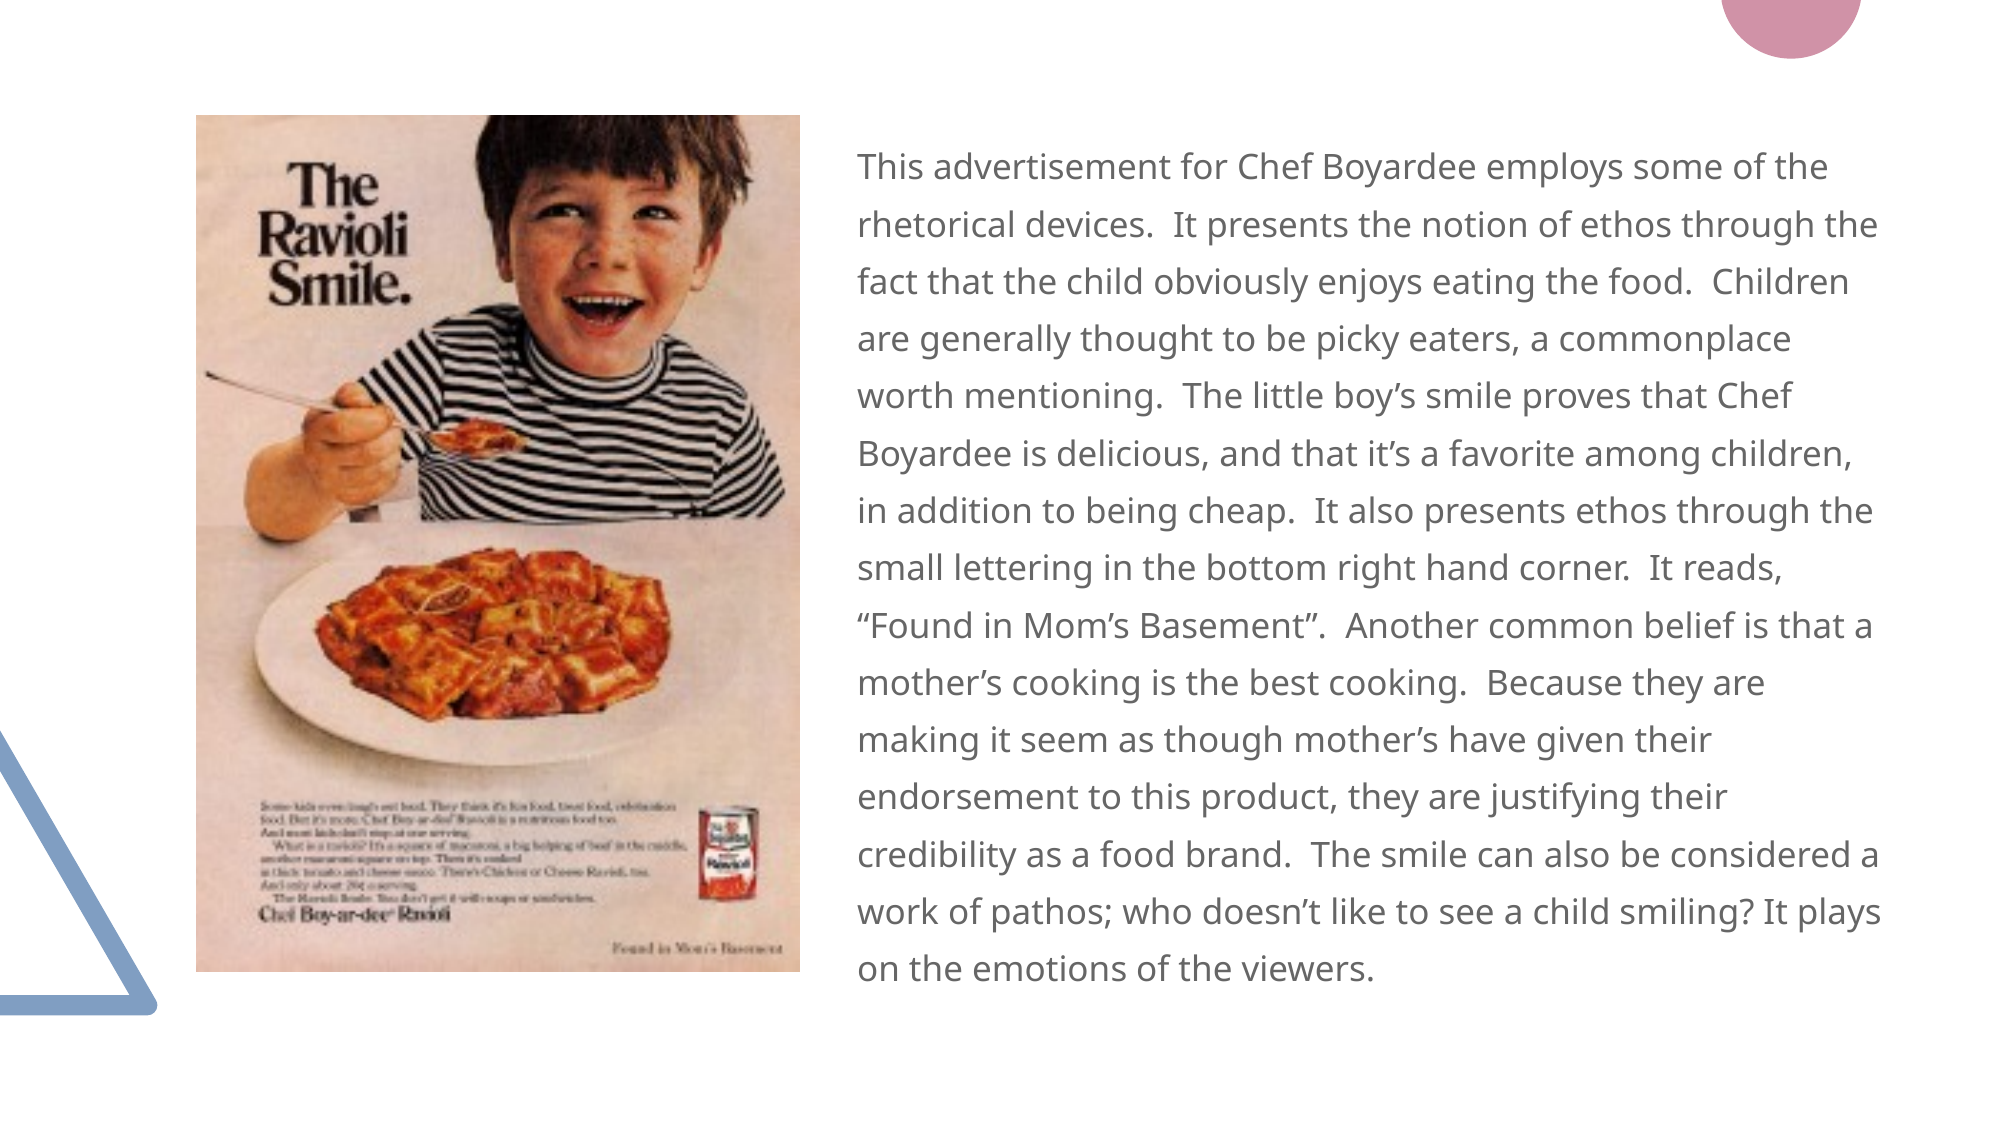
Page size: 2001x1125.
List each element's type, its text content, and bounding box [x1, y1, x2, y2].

list This advertisement for Chef Boyardee employs some of the rhetorical devices. It presents the notion of ethos through the fact that the child obviously enjoys eating the food. Children are generally thought to be picky eaters, a commonplace worth mentioning. The little boy’s smile proves that Chef Boyardee is delicious, and that it’s a favorite among children, in addition to being cheap. It also presents ethos through the small lettering in the bottom right hand corner. It reads, “Found in Mom’s Basement”. Another common belief is that a mother’s cooking is the best cooking. Because they are making it seem as though mother’s have given their endorsement to this product, they are justifying their credibility as a food brand. The smile can also be considered a work of pathos; who doesn’t like to see a child smiling? It plays on the emotions of the viewers. [842, 125, 1904, 1014]
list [196, 115, 799, 972]
